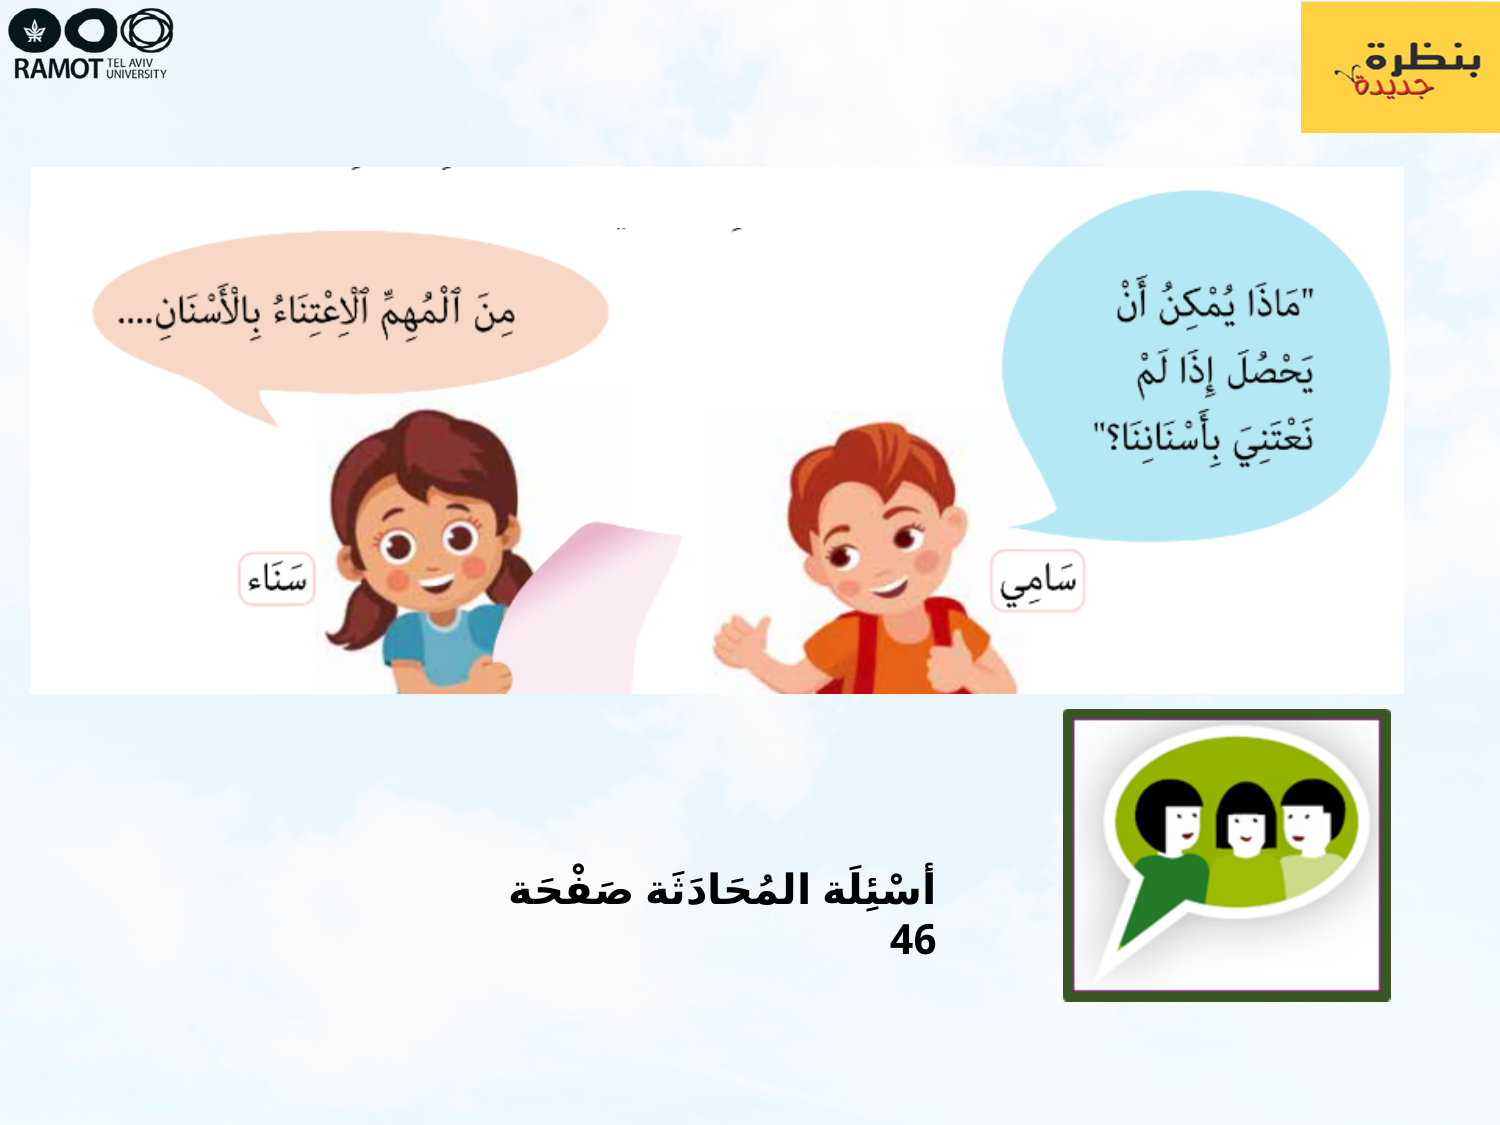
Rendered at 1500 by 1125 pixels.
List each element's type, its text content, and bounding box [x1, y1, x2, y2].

picture [1301, 1, 1500, 133]
picture [30, 167, 1404, 694]
picture [1063, 709, 1391, 1003]
text_box أسْئِلَة المُحَادَثَة صَفْحَة 46 [482, 855, 952, 971]
picture [0, 0, 182, 86]
